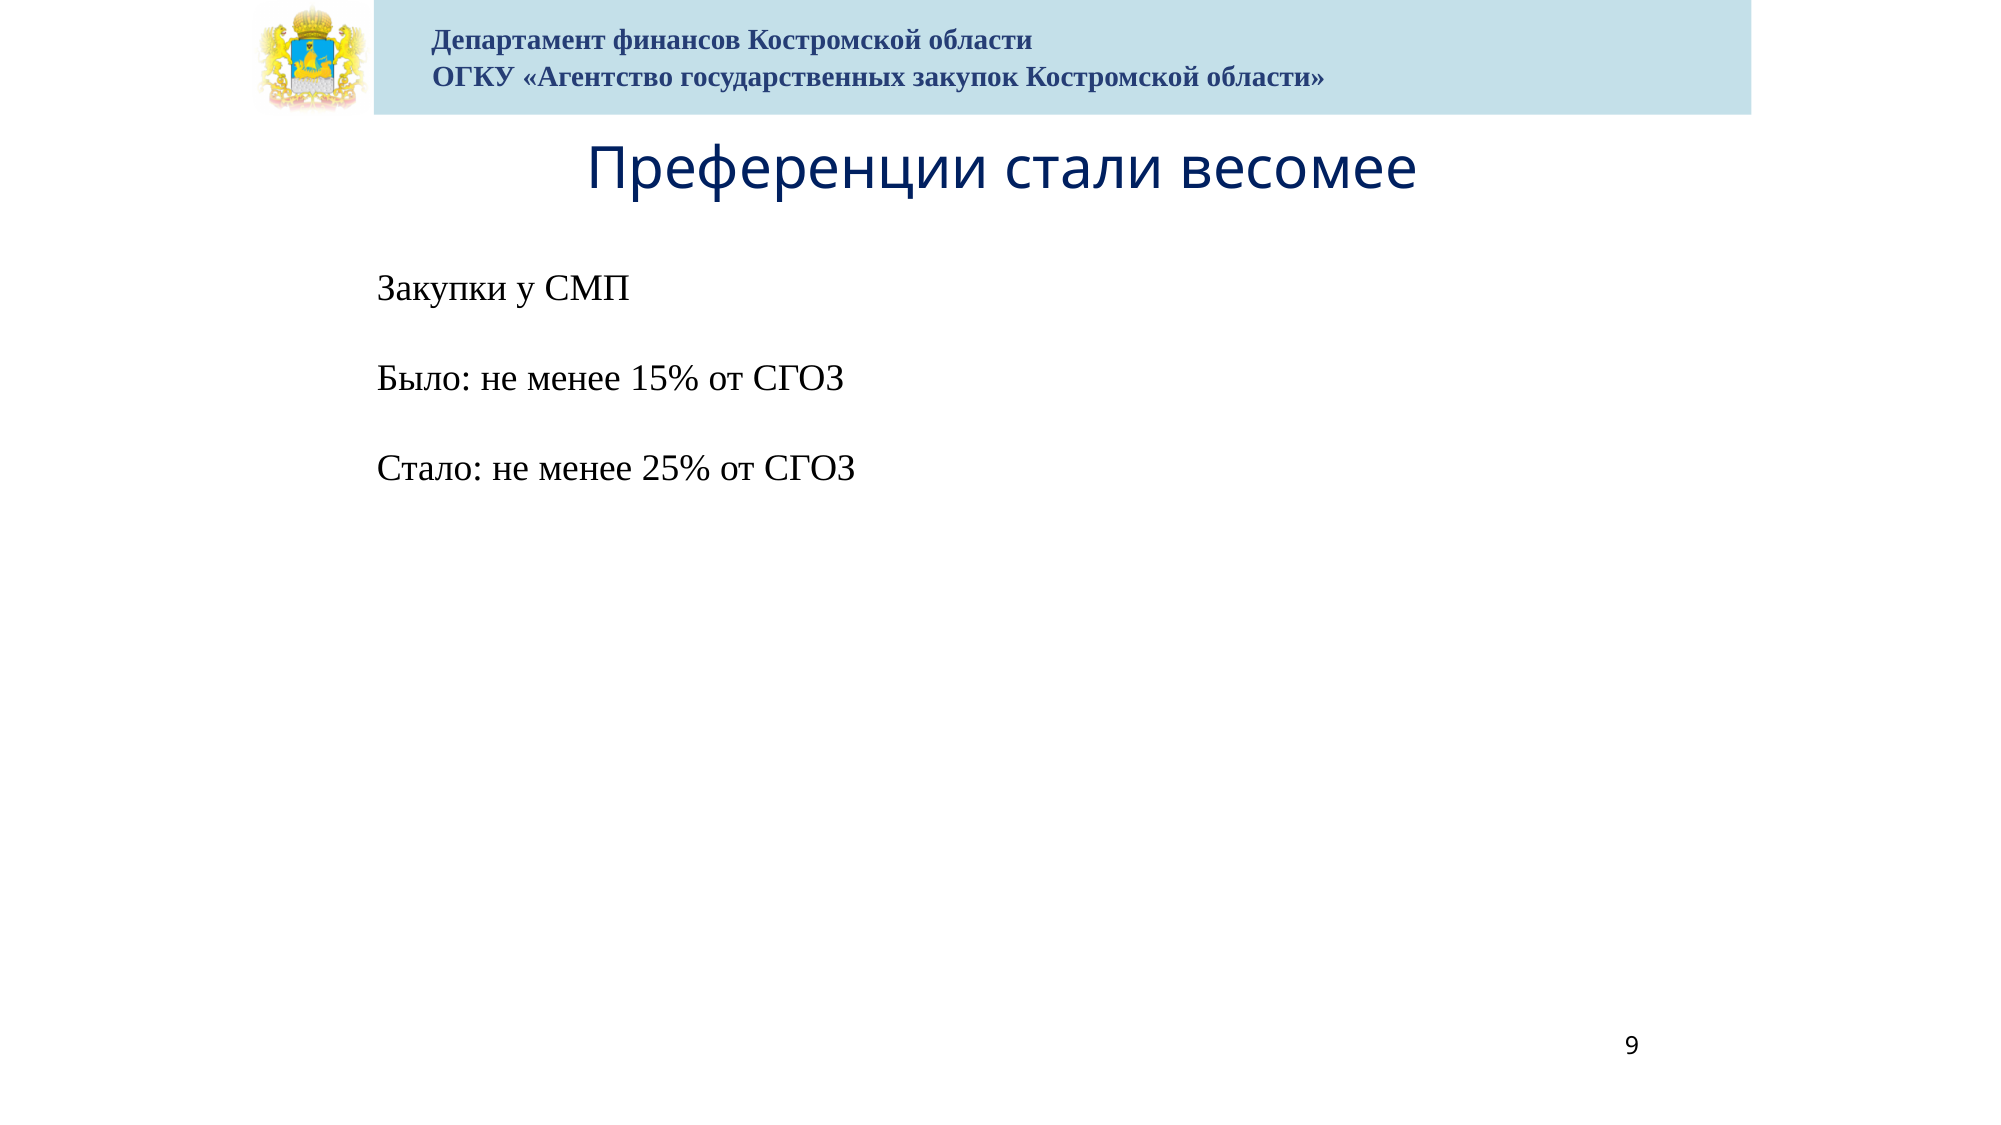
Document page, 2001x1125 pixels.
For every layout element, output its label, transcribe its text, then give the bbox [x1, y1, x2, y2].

text_box Департамент финансов Костромской области ОГКУ «Агентство государственных закупок Костромской области» [375, 0, 1752, 115]
slide_number 9 [539, 1011, 1888, 1072]
text_box Закупки у СМП Было: не менее 15% от СГОЗ Стало: не менее 25% от СГОЗ [362, 255, 1567, 676]
picture [251, 0, 375, 117]
subtitle Преференции стали весомее [383, 122, 1621, 218]
